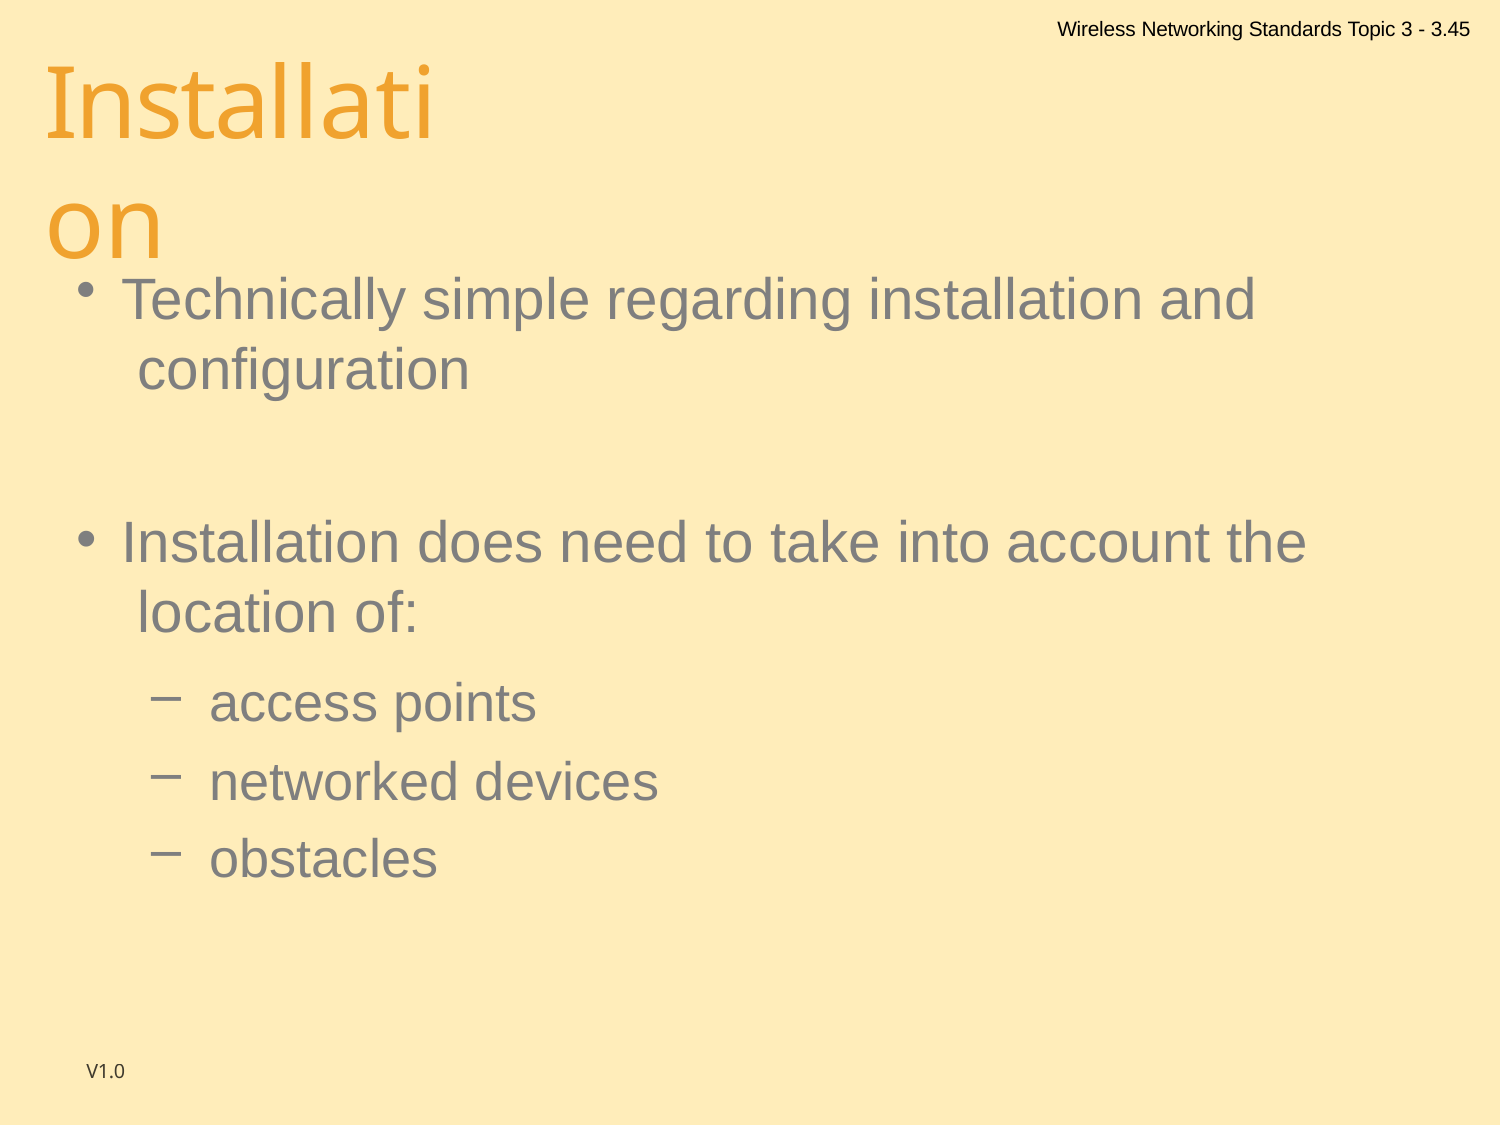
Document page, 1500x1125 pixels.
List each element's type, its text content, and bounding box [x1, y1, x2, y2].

text_box Wireless Networking Standards Topic 3 - 3.45 [1055, 13, 1488, 41]
slide_number V1.0 [84, 889, 591, 1125]
title Installation [42, 36, 486, 279]
text_box Technically simple regarding installation and configuration Installation does need to take into account the location of: access points networked devices obstacles [74, 259, 1312, 889]
